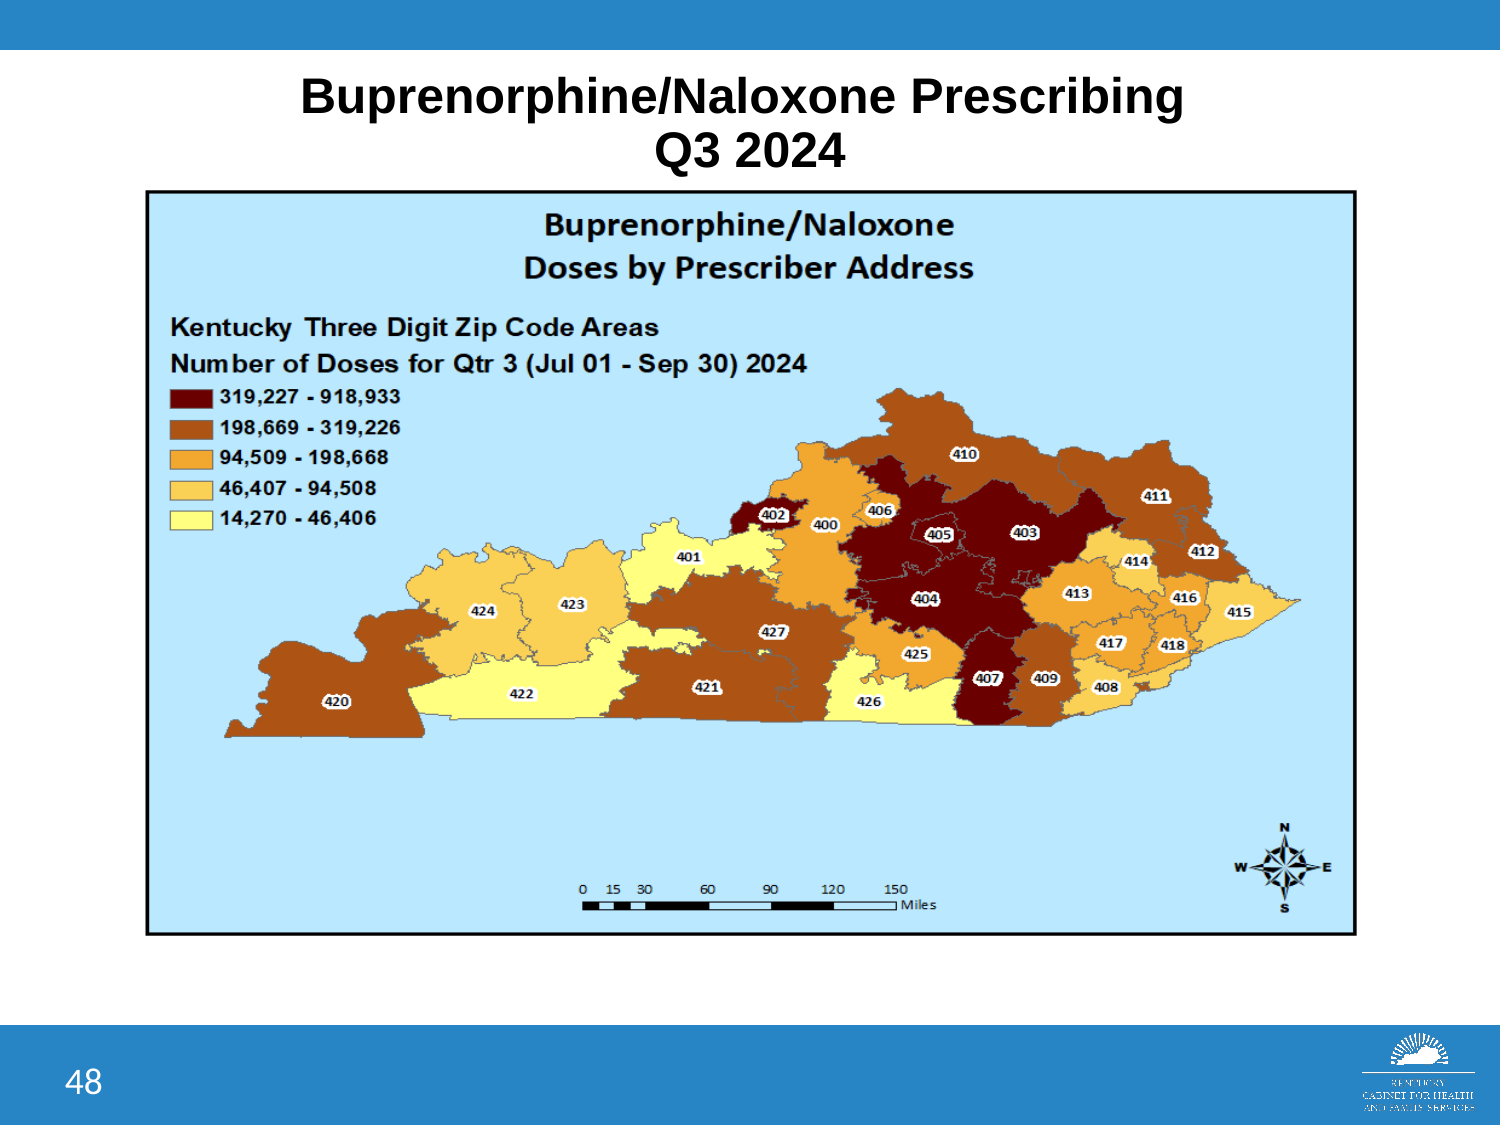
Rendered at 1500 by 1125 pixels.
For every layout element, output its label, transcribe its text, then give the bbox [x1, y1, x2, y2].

slide_number 48 [50, 1050, 400, 1110]
text_box Buprenorphine/Naloxone Prescribing Q3 2024 [0, 52, 1500, 186]
picture [142, 187, 1358, 938]
picture [1362, 1033, 1475, 1111]
